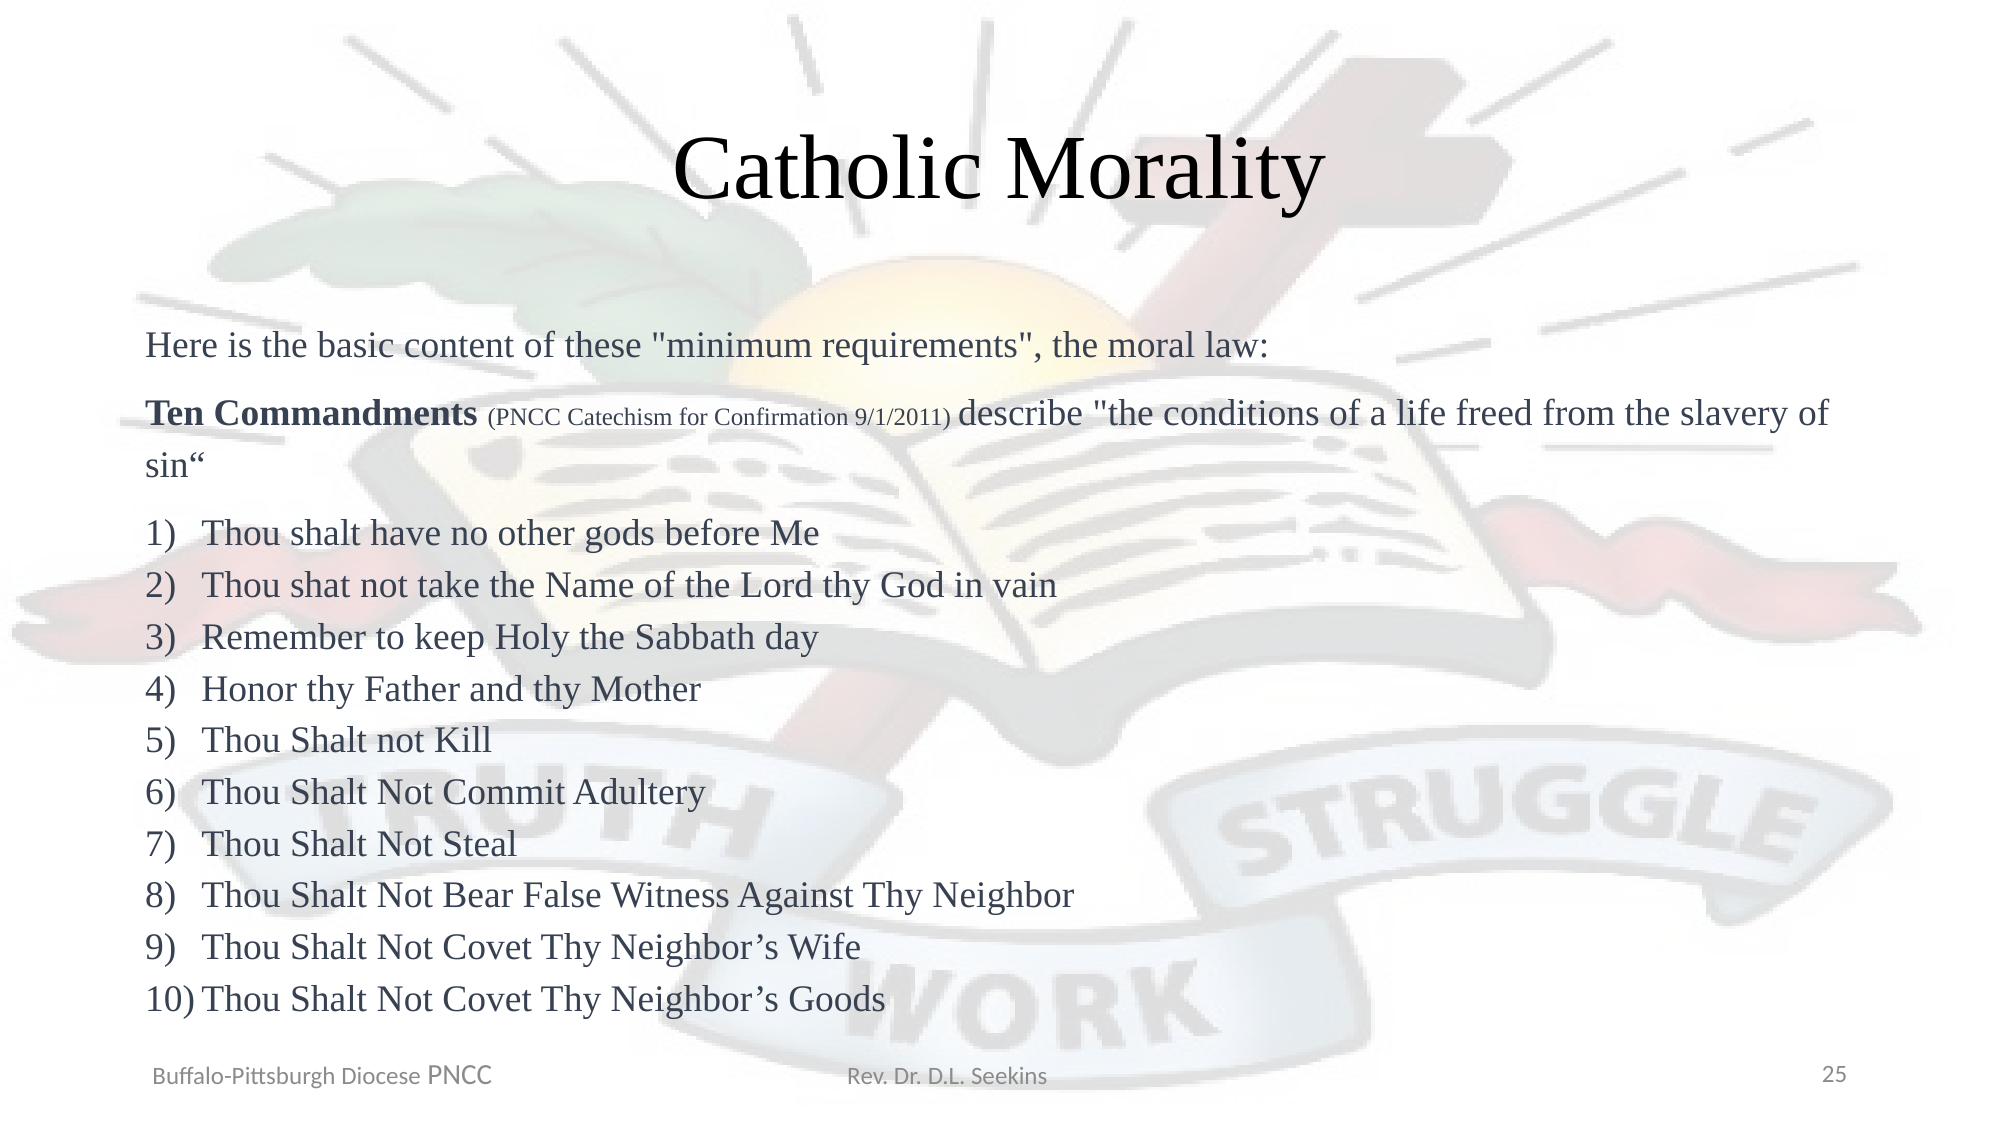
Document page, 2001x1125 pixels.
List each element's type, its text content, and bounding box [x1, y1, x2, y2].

text_box Here is the basic content of these "minimum requirements", the moral law: Ten Commandments (PNCC Catechism for Confirmation 9/1/2011) describe "the conditions of a life freed from the slavery of sin“ Thou shalt have no other gods before Me Thou shat not take the Name of the Lord thy God in vain Remember to keep Holy the Sabbath day Honor thy Father and thy Mother Thou Shalt not Kill Thou Shalt Not Commit Adultery Thou Shalt Not Steal Thou Shalt Not Bear False Witness Against Thy Neighbor Thou Shalt Not Covet Thy Neighbor’s Wife Thou Shalt Not Covet Thy Neighbor’s Goods [130, 305, 1870, 1103]
title Catholic Morality [137, 59, 1863, 278]
